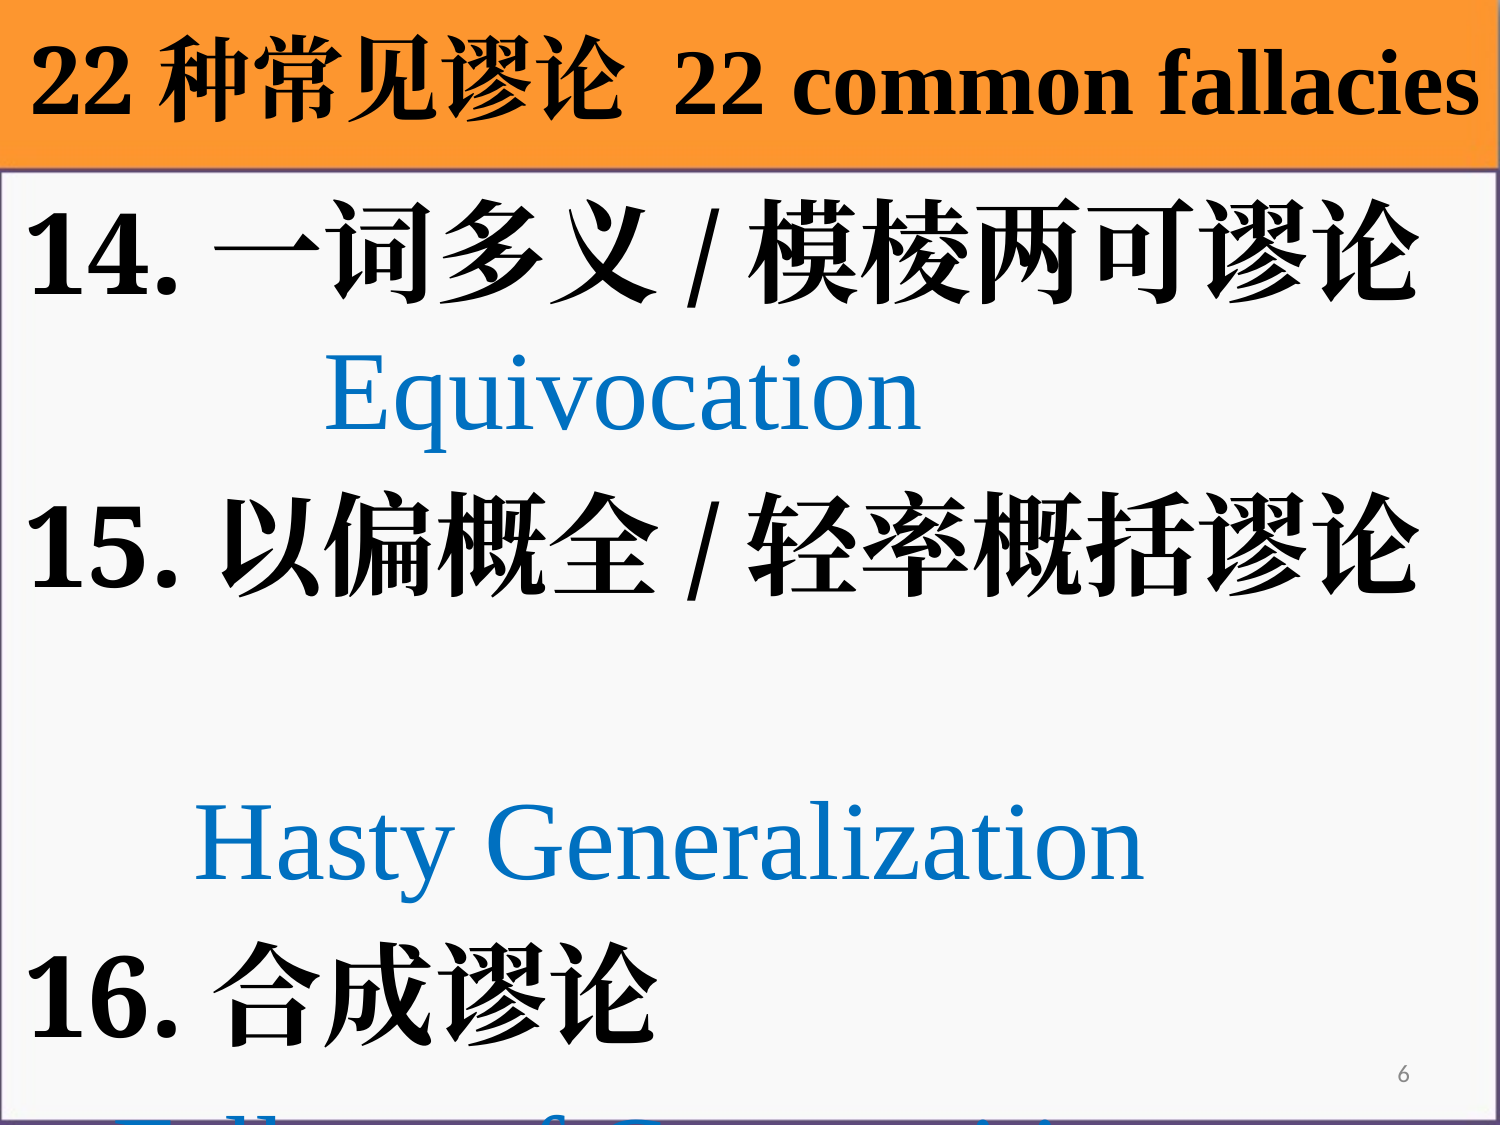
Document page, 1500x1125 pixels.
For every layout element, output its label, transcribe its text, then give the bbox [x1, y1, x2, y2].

picture [0, 0, 1500, 174]
list 14.一词多义/模棱两可谬论 Equivocation 15.以偏概全/轻率概括谬论 Hasty Generalization 16.合成谬论 Fallacy of Composition [0, 174, 1500, 1125]
text_box 22种常见谬论 22 common fallacies [11, 13, 1500, 254]
slide_number 6 [1074, 1042, 1425, 1103]
